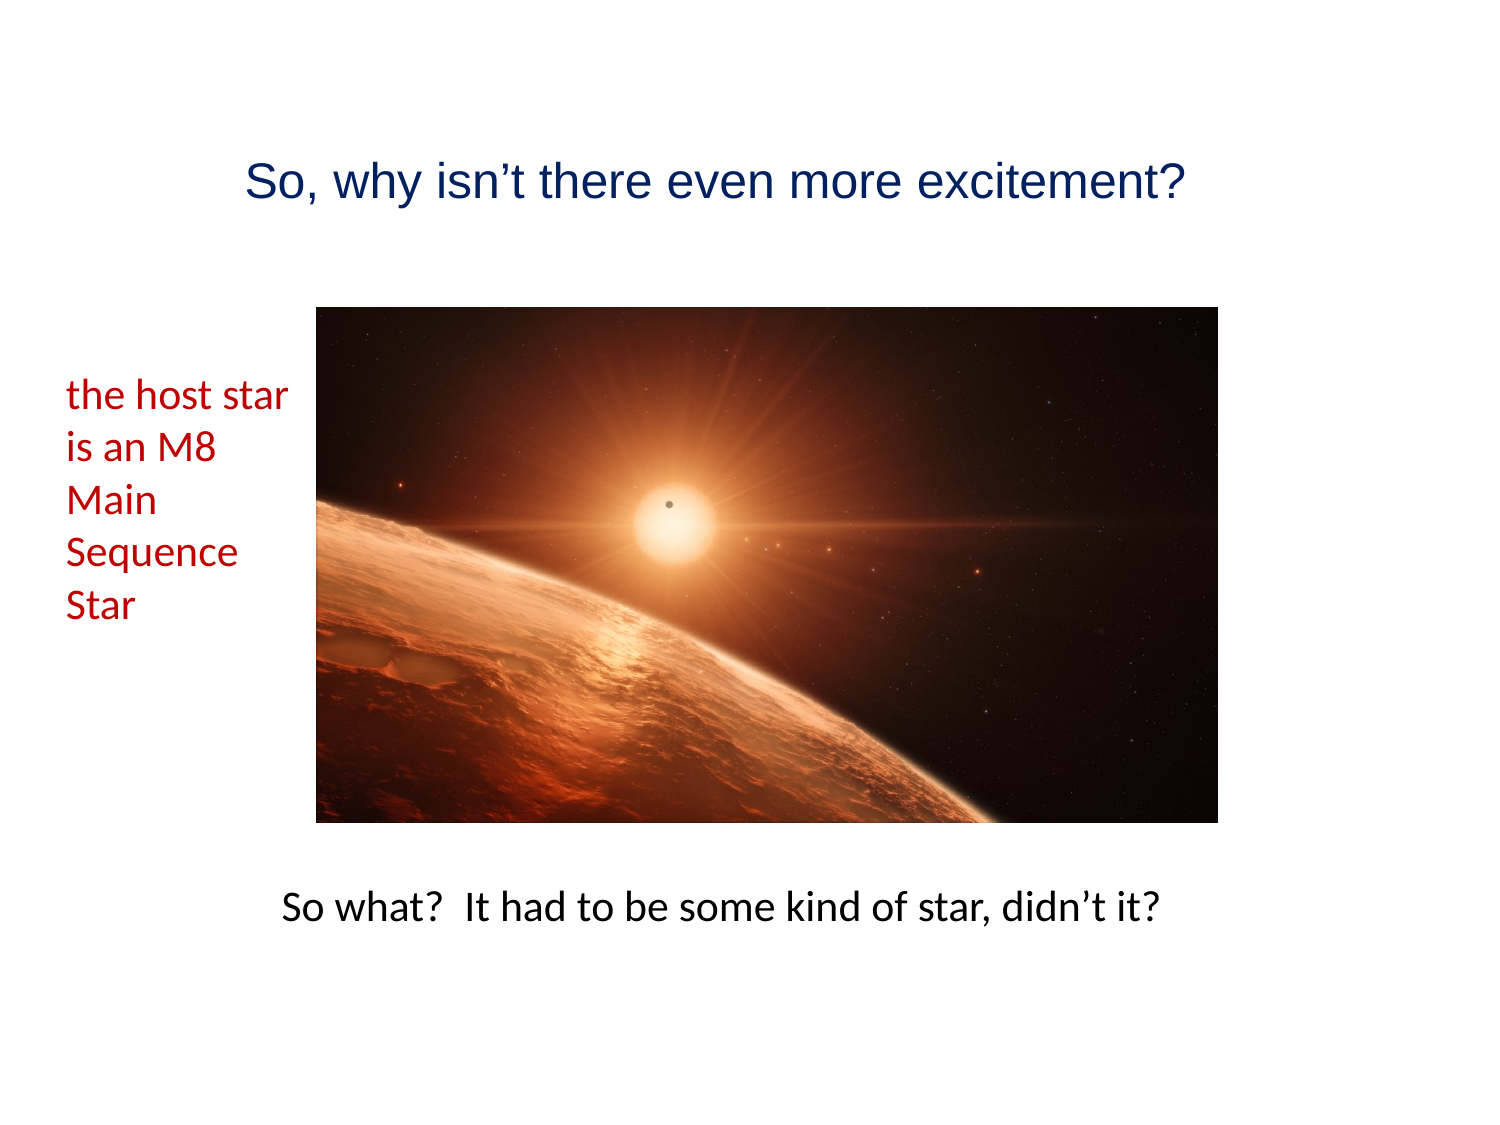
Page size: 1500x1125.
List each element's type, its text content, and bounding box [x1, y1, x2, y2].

text_box the host star is an M8 Main Sequence Star [51, 358, 311, 636]
title So, why isn’t there even more excitement? [134, 96, 1298, 260]
picture [316, 307, 1218, 824]
text_box So what? It had to be some kind of star, didn’t it? [266, 870, 1356, 938]
